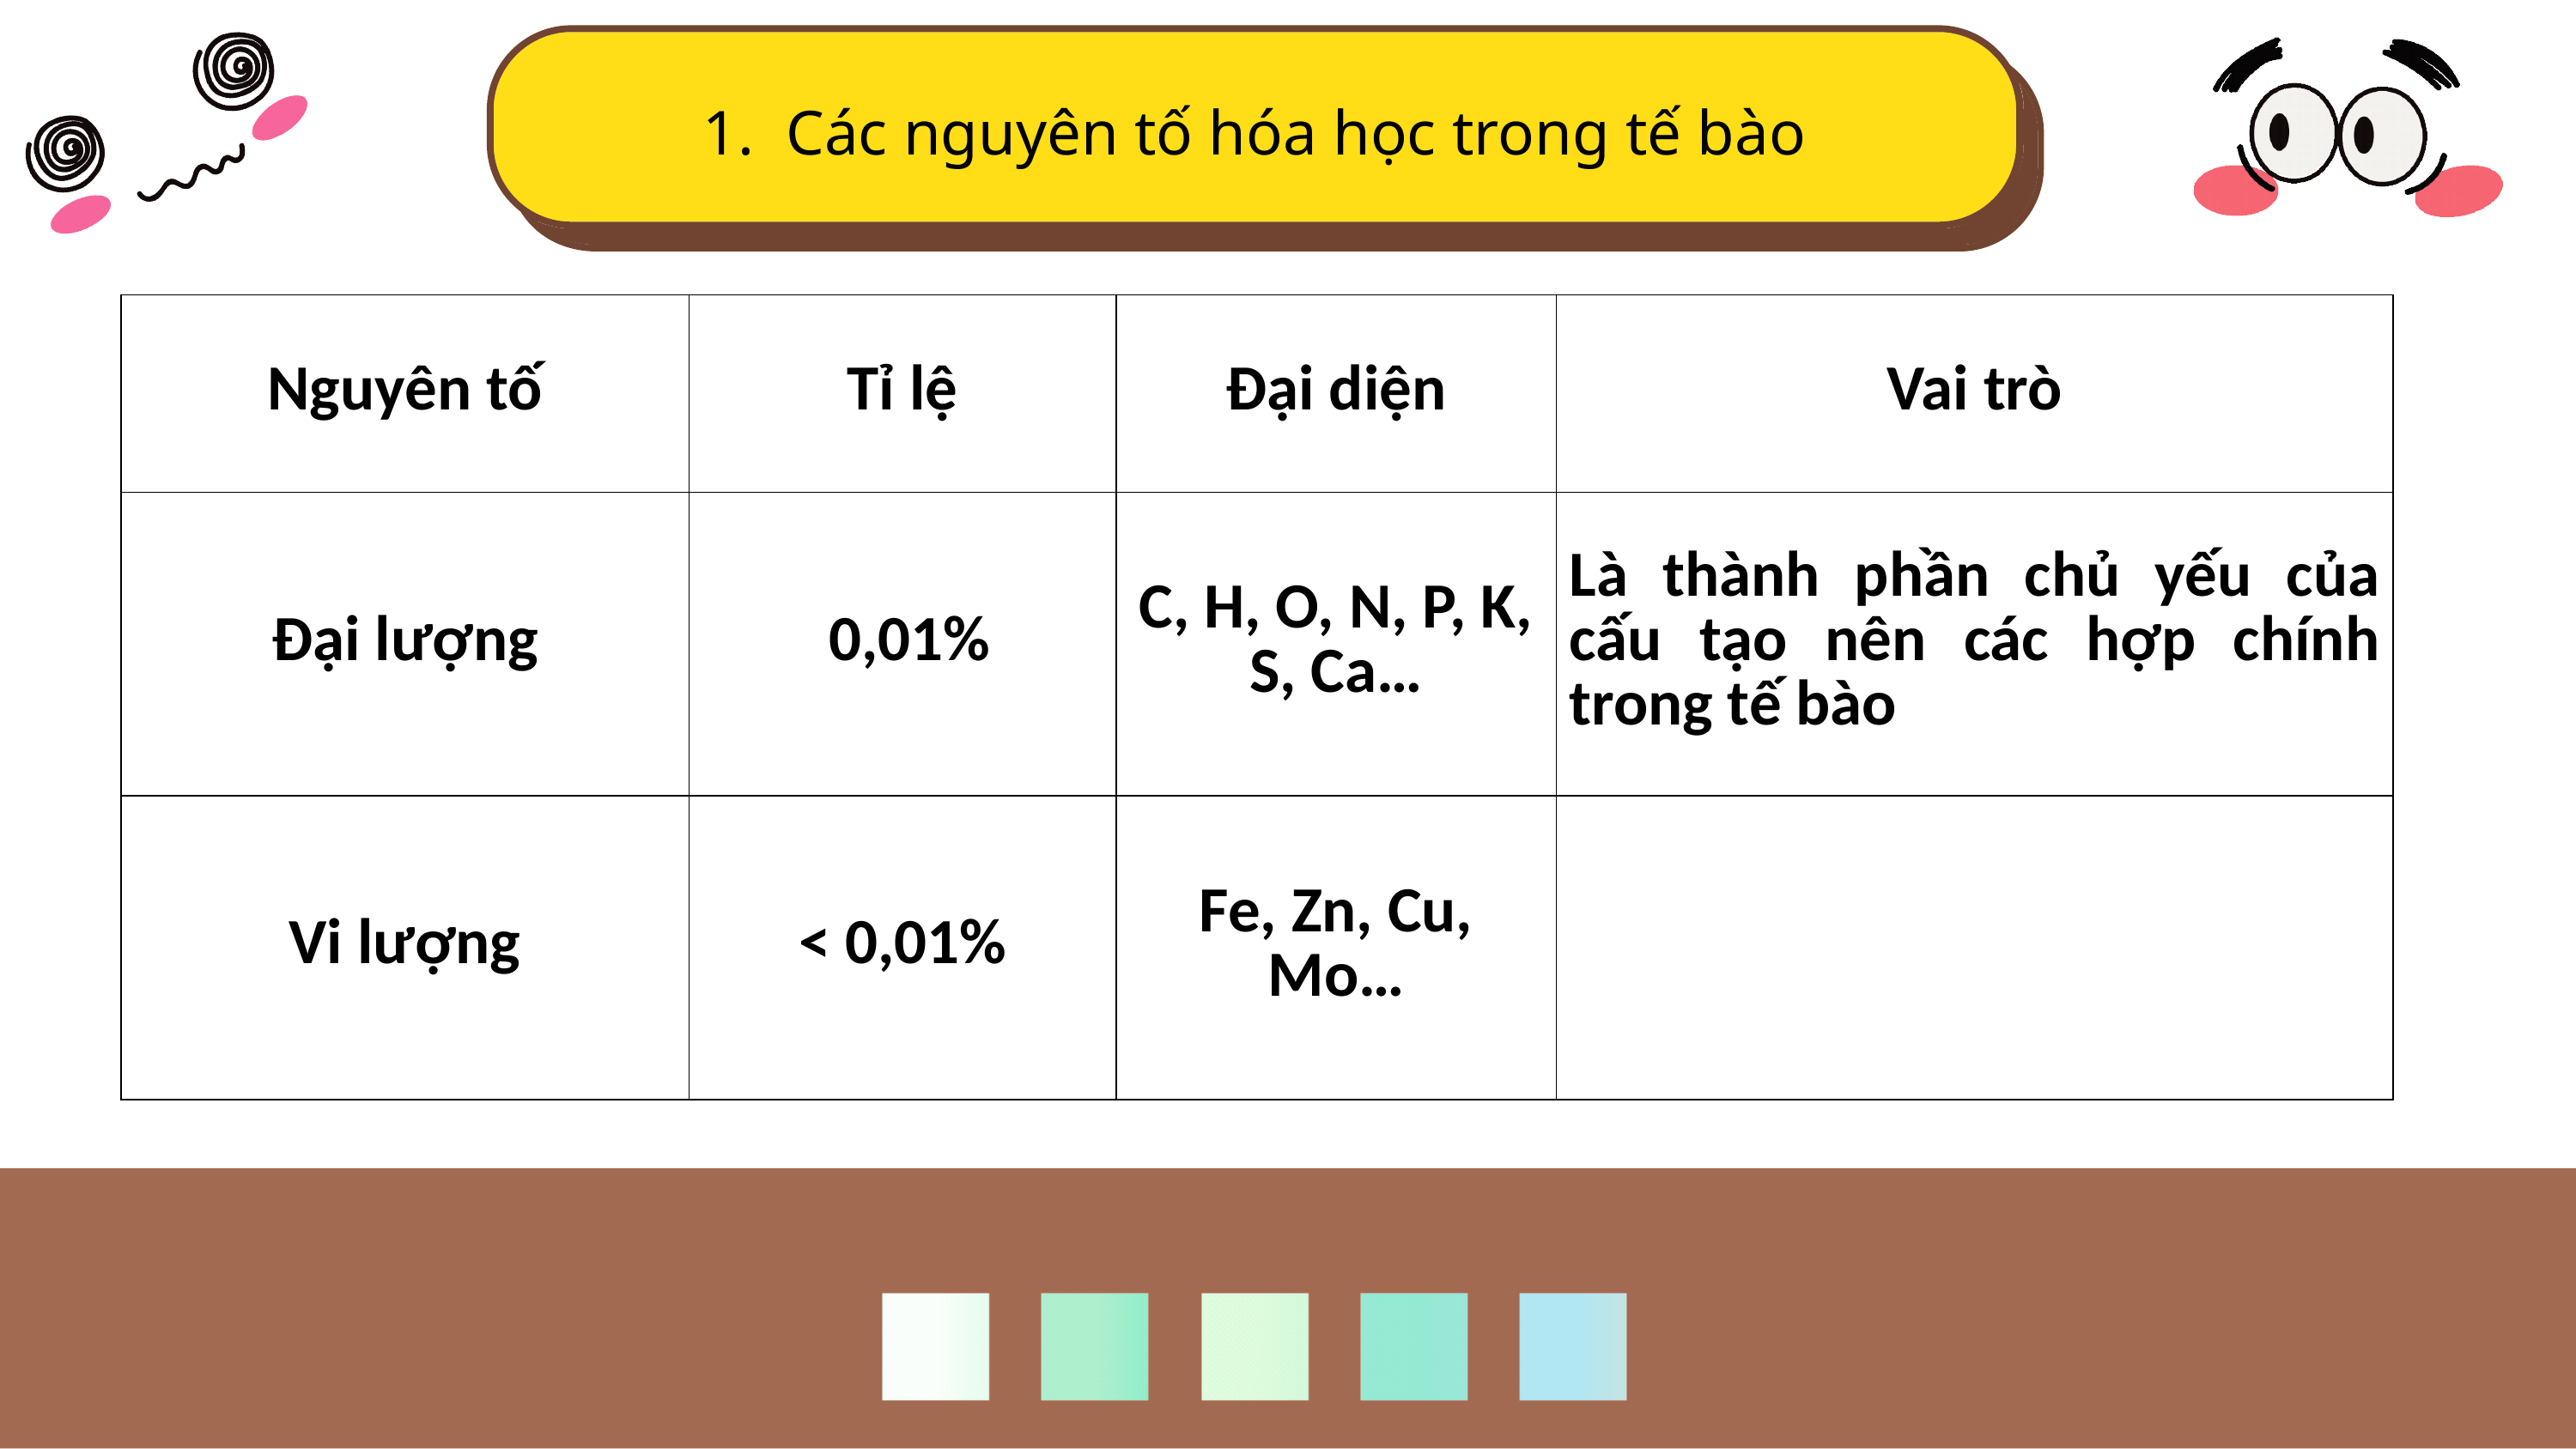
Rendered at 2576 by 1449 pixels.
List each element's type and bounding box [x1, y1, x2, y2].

picture [1, 3, 322, 251]
text_box [0, 1167, 867, 1449]
picture [872, 1129, 1639, 1449]
text_box [1643, 1167, 2576, 1449]
text_box [486, 25, 2044, 252]
picture [2185, 0, 2537, 252]
